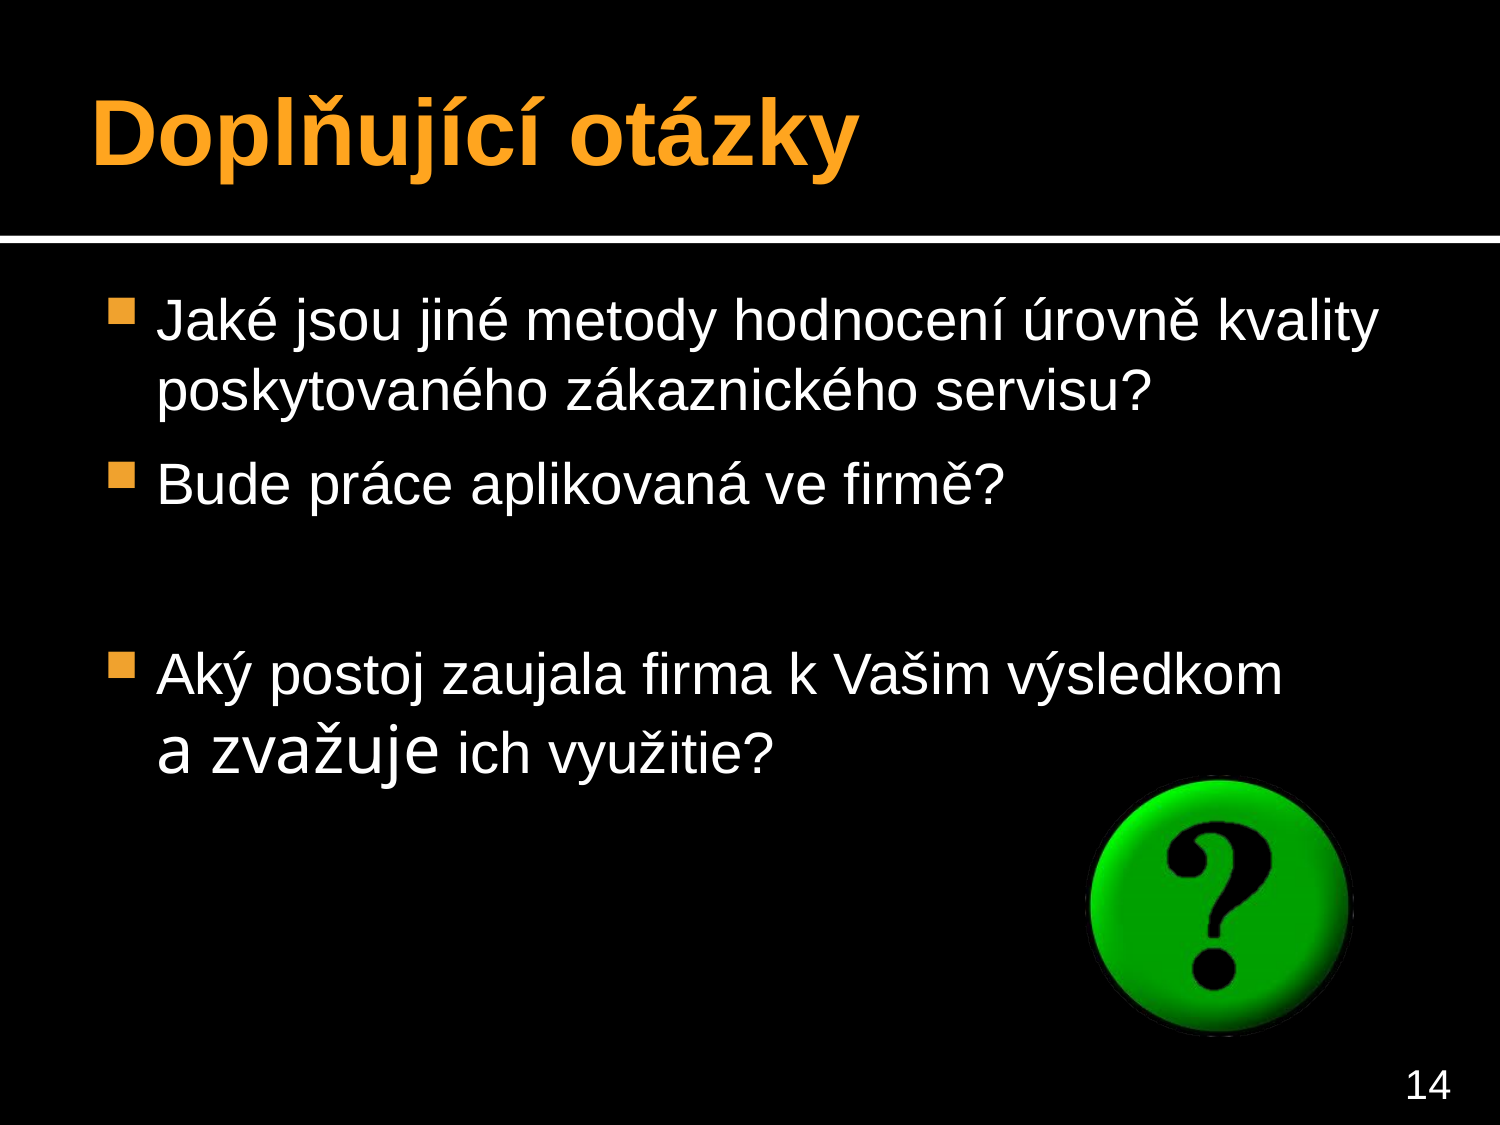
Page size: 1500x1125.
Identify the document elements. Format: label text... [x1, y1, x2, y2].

title Doplňující otázky [75, 25, 1425, 231]
picture [1085, 775, 1354, 1037]
list Jaké jsou jiné metody hodnocení úrovně kvality poskytovaného zákaznického servisu? Bude práce aplikovaná ve firmě? Aký postoj zaujala firma k Vašim výsledkom a zvažuje ich využitie? [75, 267, 1425, 1083]
slide_number 14 [1345, 1062, 1467, 1108]
